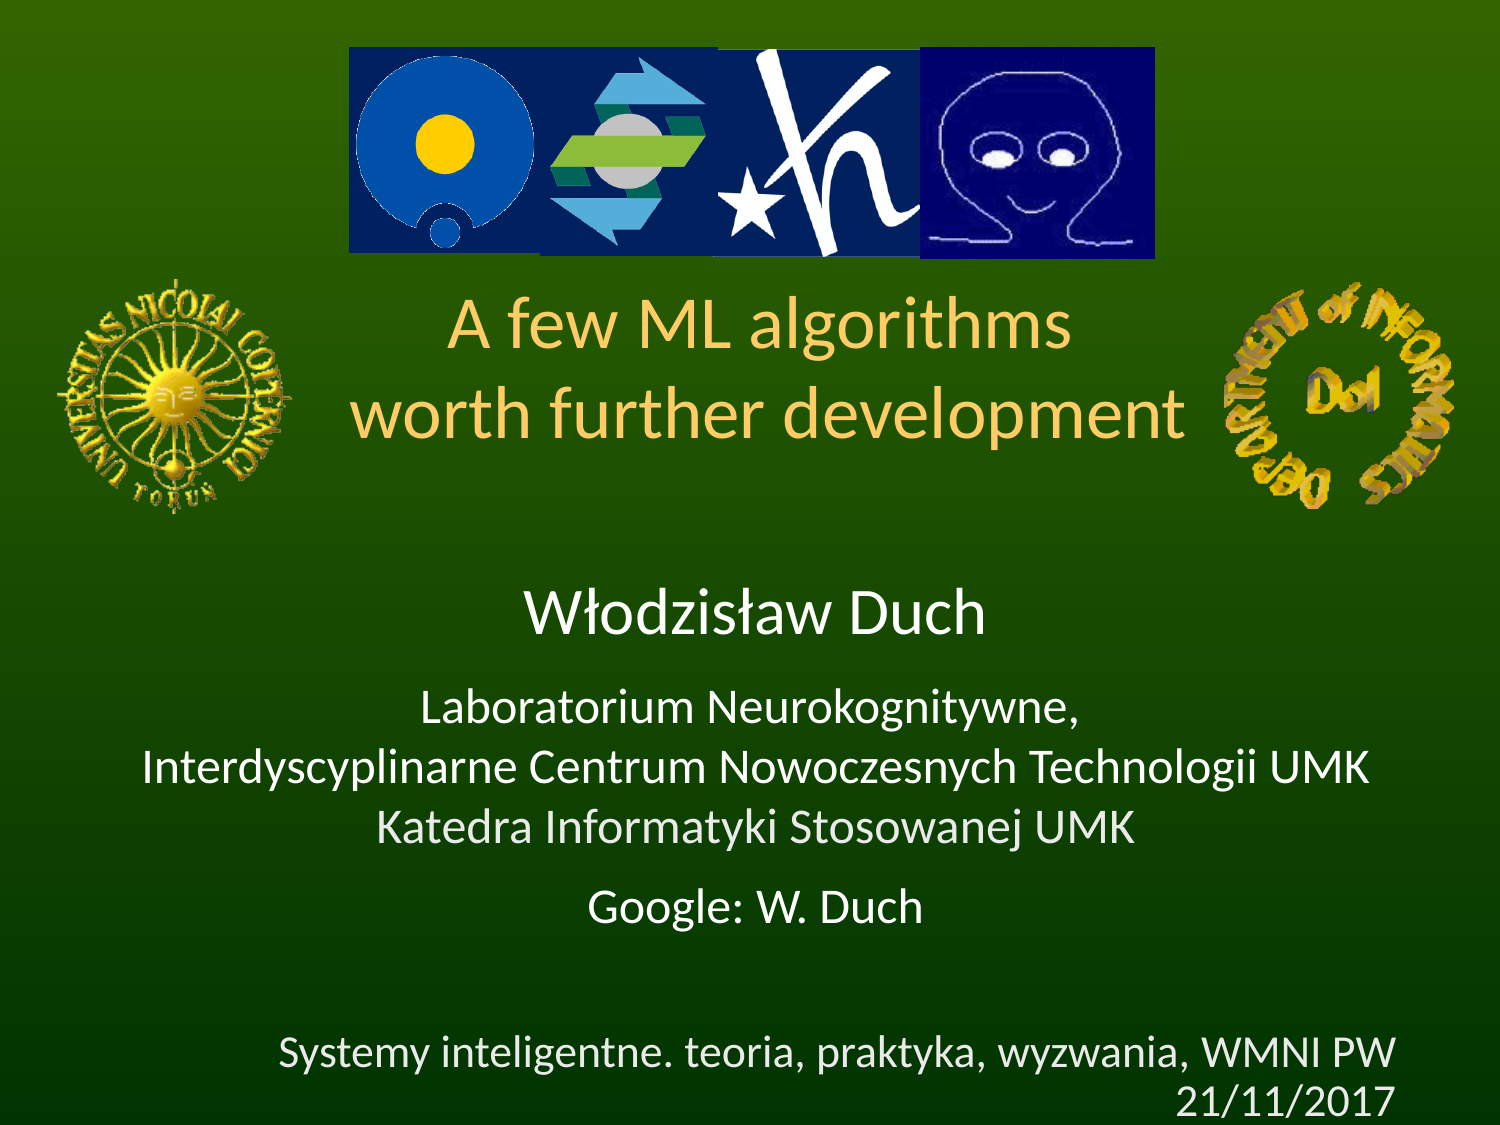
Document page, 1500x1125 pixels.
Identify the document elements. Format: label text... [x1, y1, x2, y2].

subtitle Włodzisław Duch Laboratorium Neurokognitywne, Interdyscyplinarne Centrum Nowoczesnych Technologii UMK Katedra Informatyki Stosowanej UMK Google: W. Duch Systemy inteligentne. teoria, praktyka, wyzwania, WMNI PW 21/11/2017 [100, 569, 1412, 1094]
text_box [349, 47, 1156, 259]
picture [1218, 279, 1457, 515]
title A few ML algorithms worth further development [297, 302, 1213, 426]
picture [56, 279, 292, 515]
